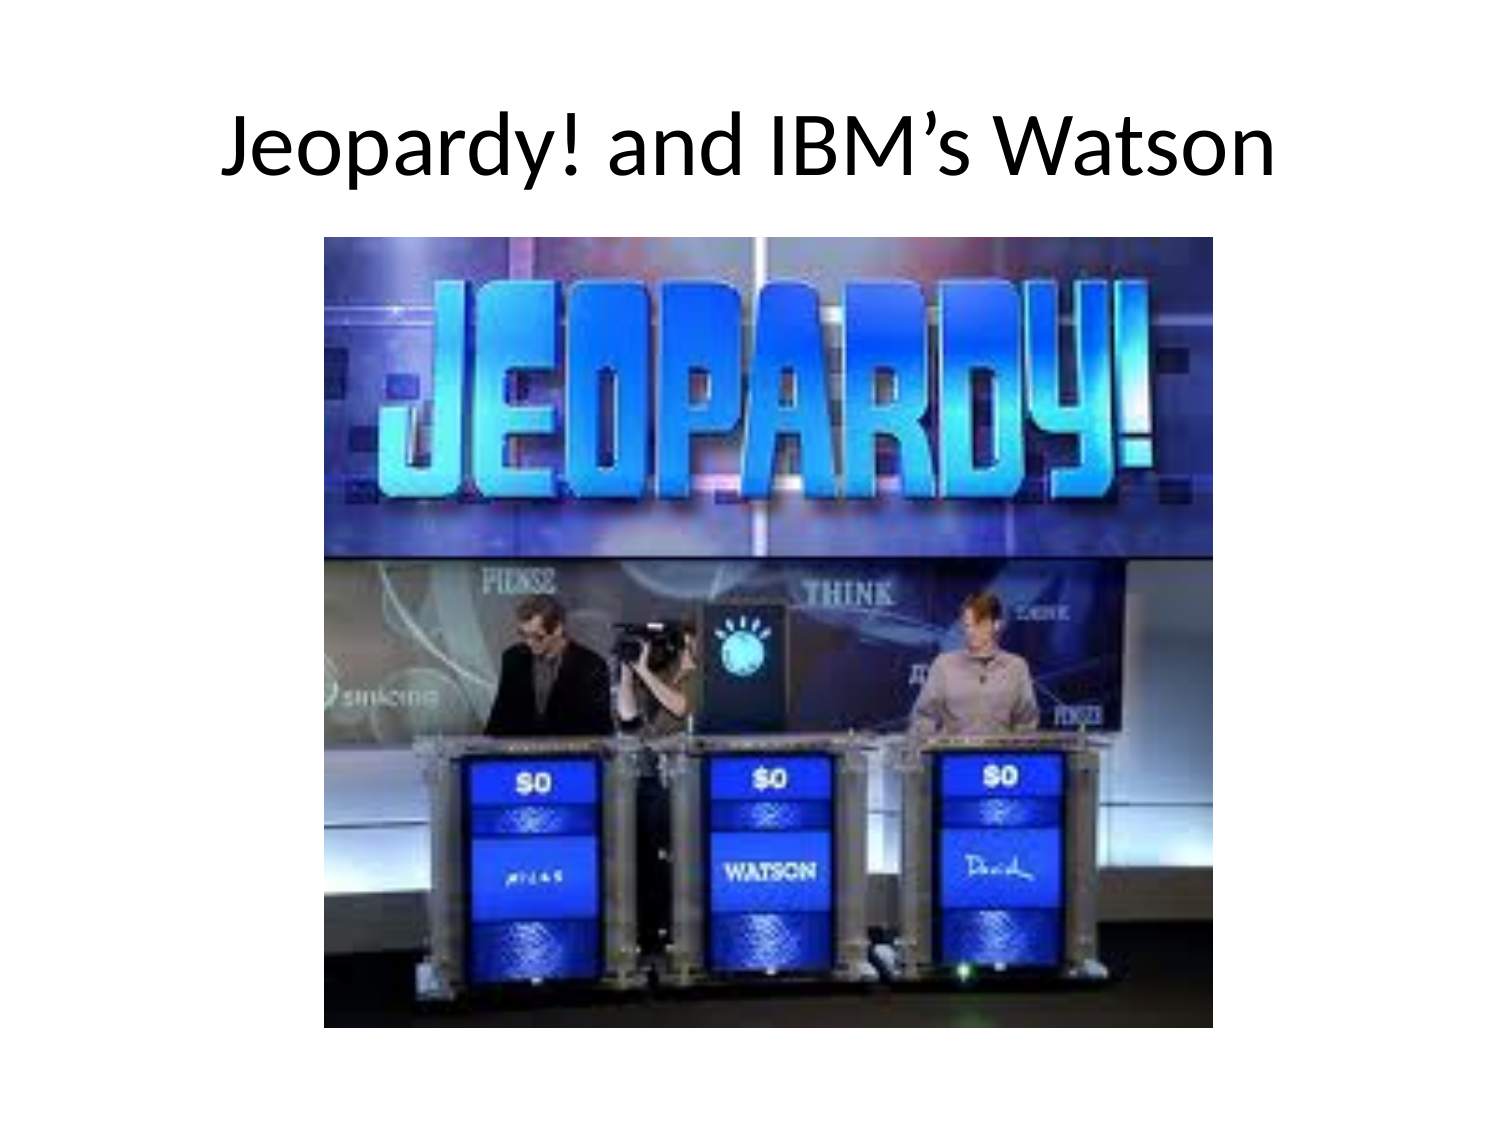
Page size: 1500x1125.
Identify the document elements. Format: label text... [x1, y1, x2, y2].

picture [324, 237, 1213, 1029]
title Jeopardy! and IBM’s Watson [75, 45, 1425, 233]
